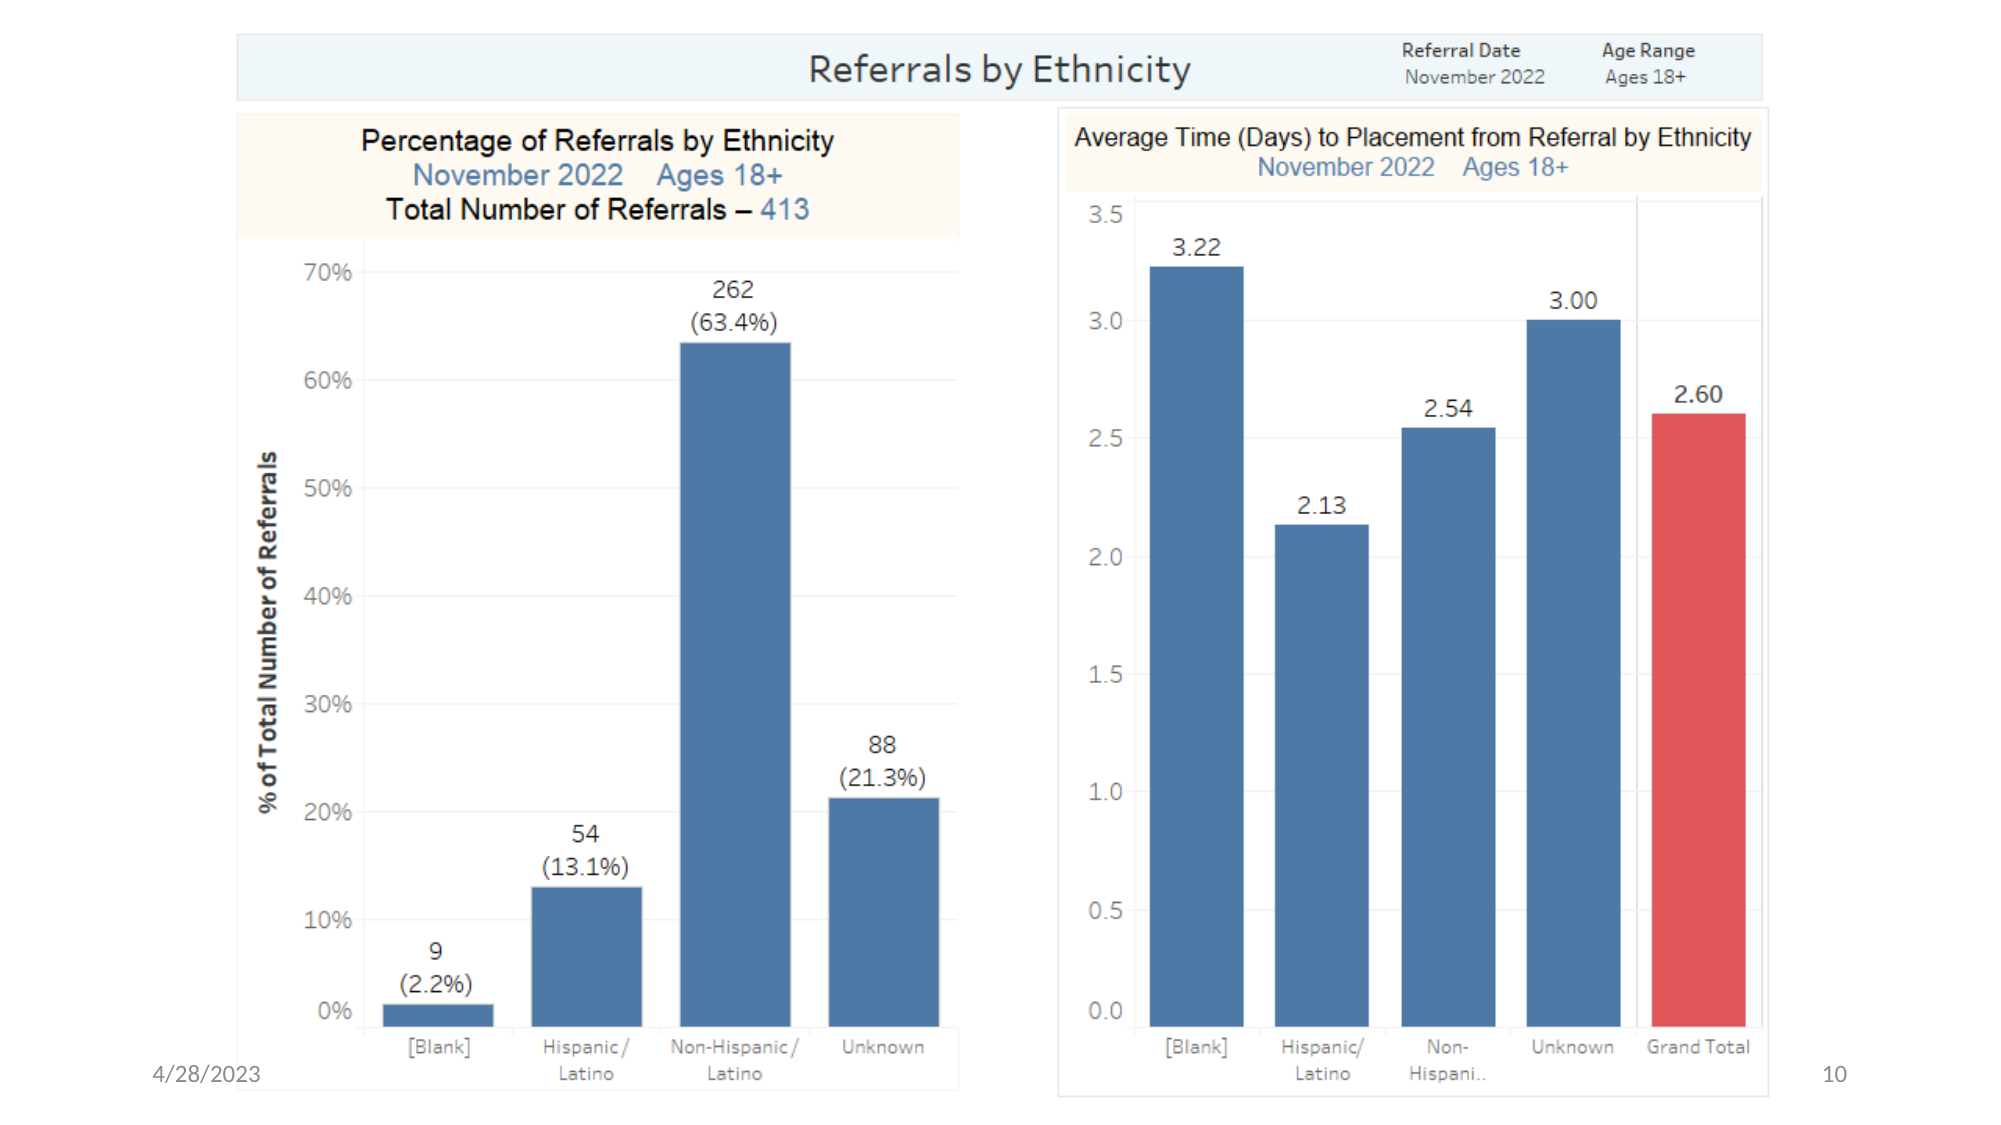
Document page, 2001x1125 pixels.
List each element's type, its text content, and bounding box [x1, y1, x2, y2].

picture [218, 15, 1782, 1110]
slide_number 10 [1782, 1042, 1863, 1103]
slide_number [137, 1042, 218, 1103]
